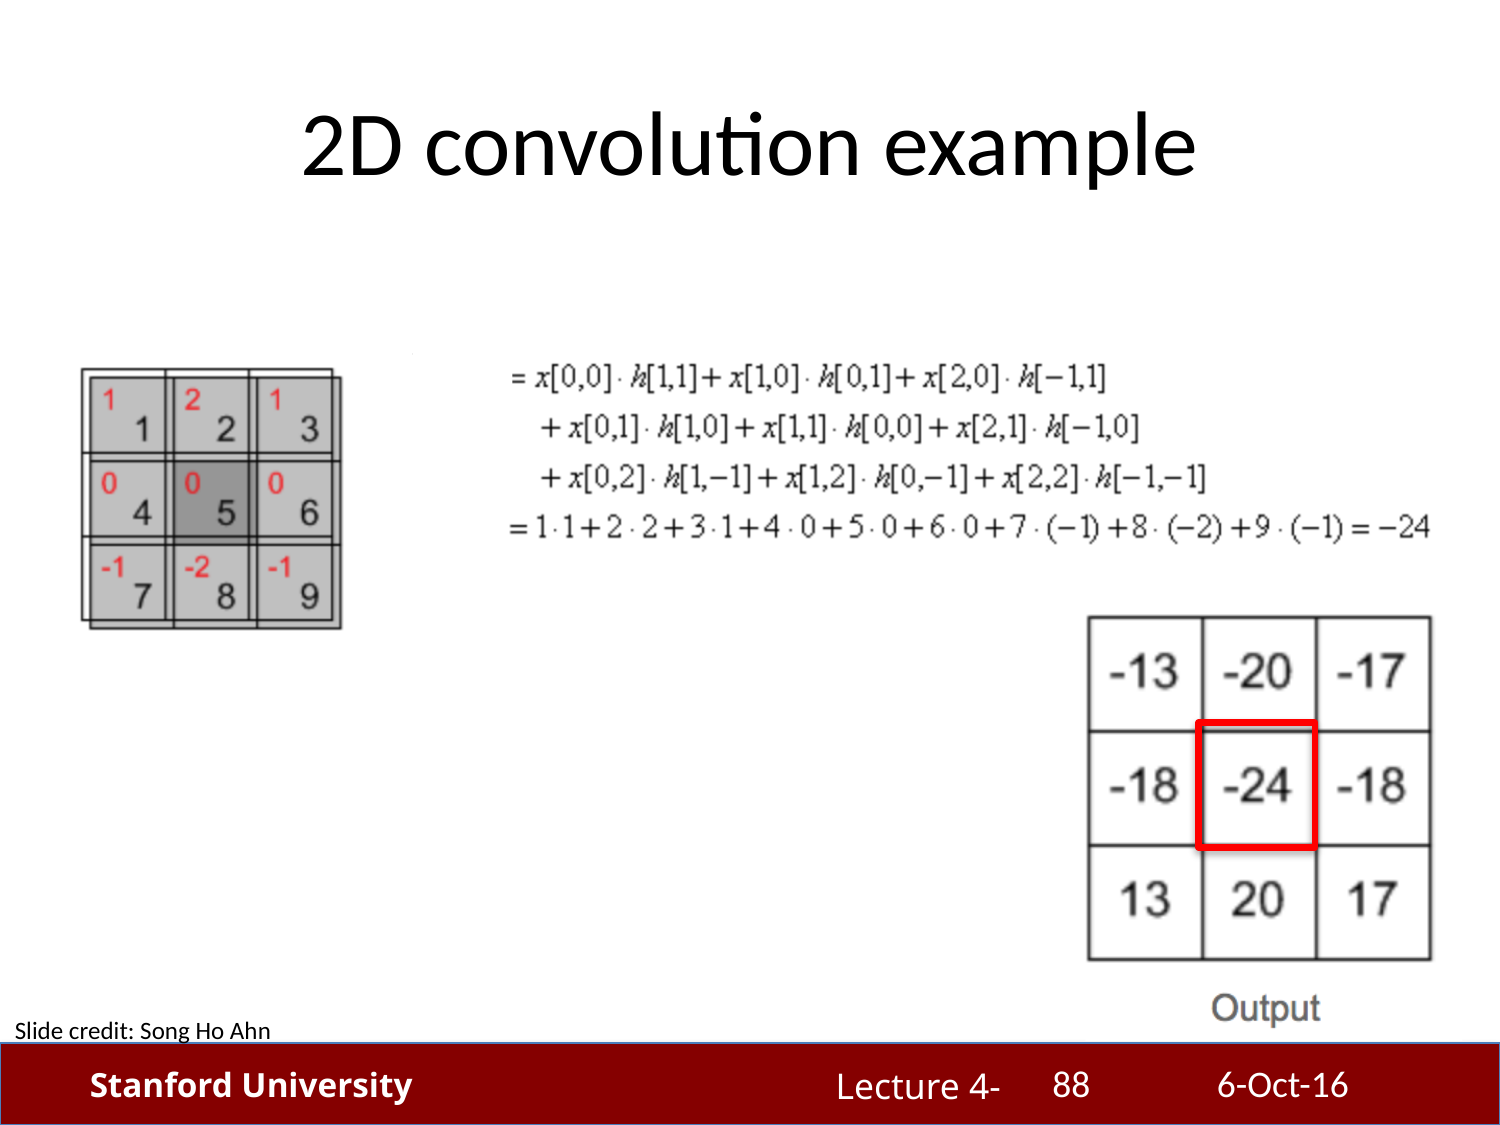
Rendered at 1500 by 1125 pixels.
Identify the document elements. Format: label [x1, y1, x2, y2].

picture [56, 341, 1463, 1041]
slide_number [1037, 1052, 1463, 1113]
text_box [0, 1007, 438, 1052]
title [75, 45, 1425, 233]
